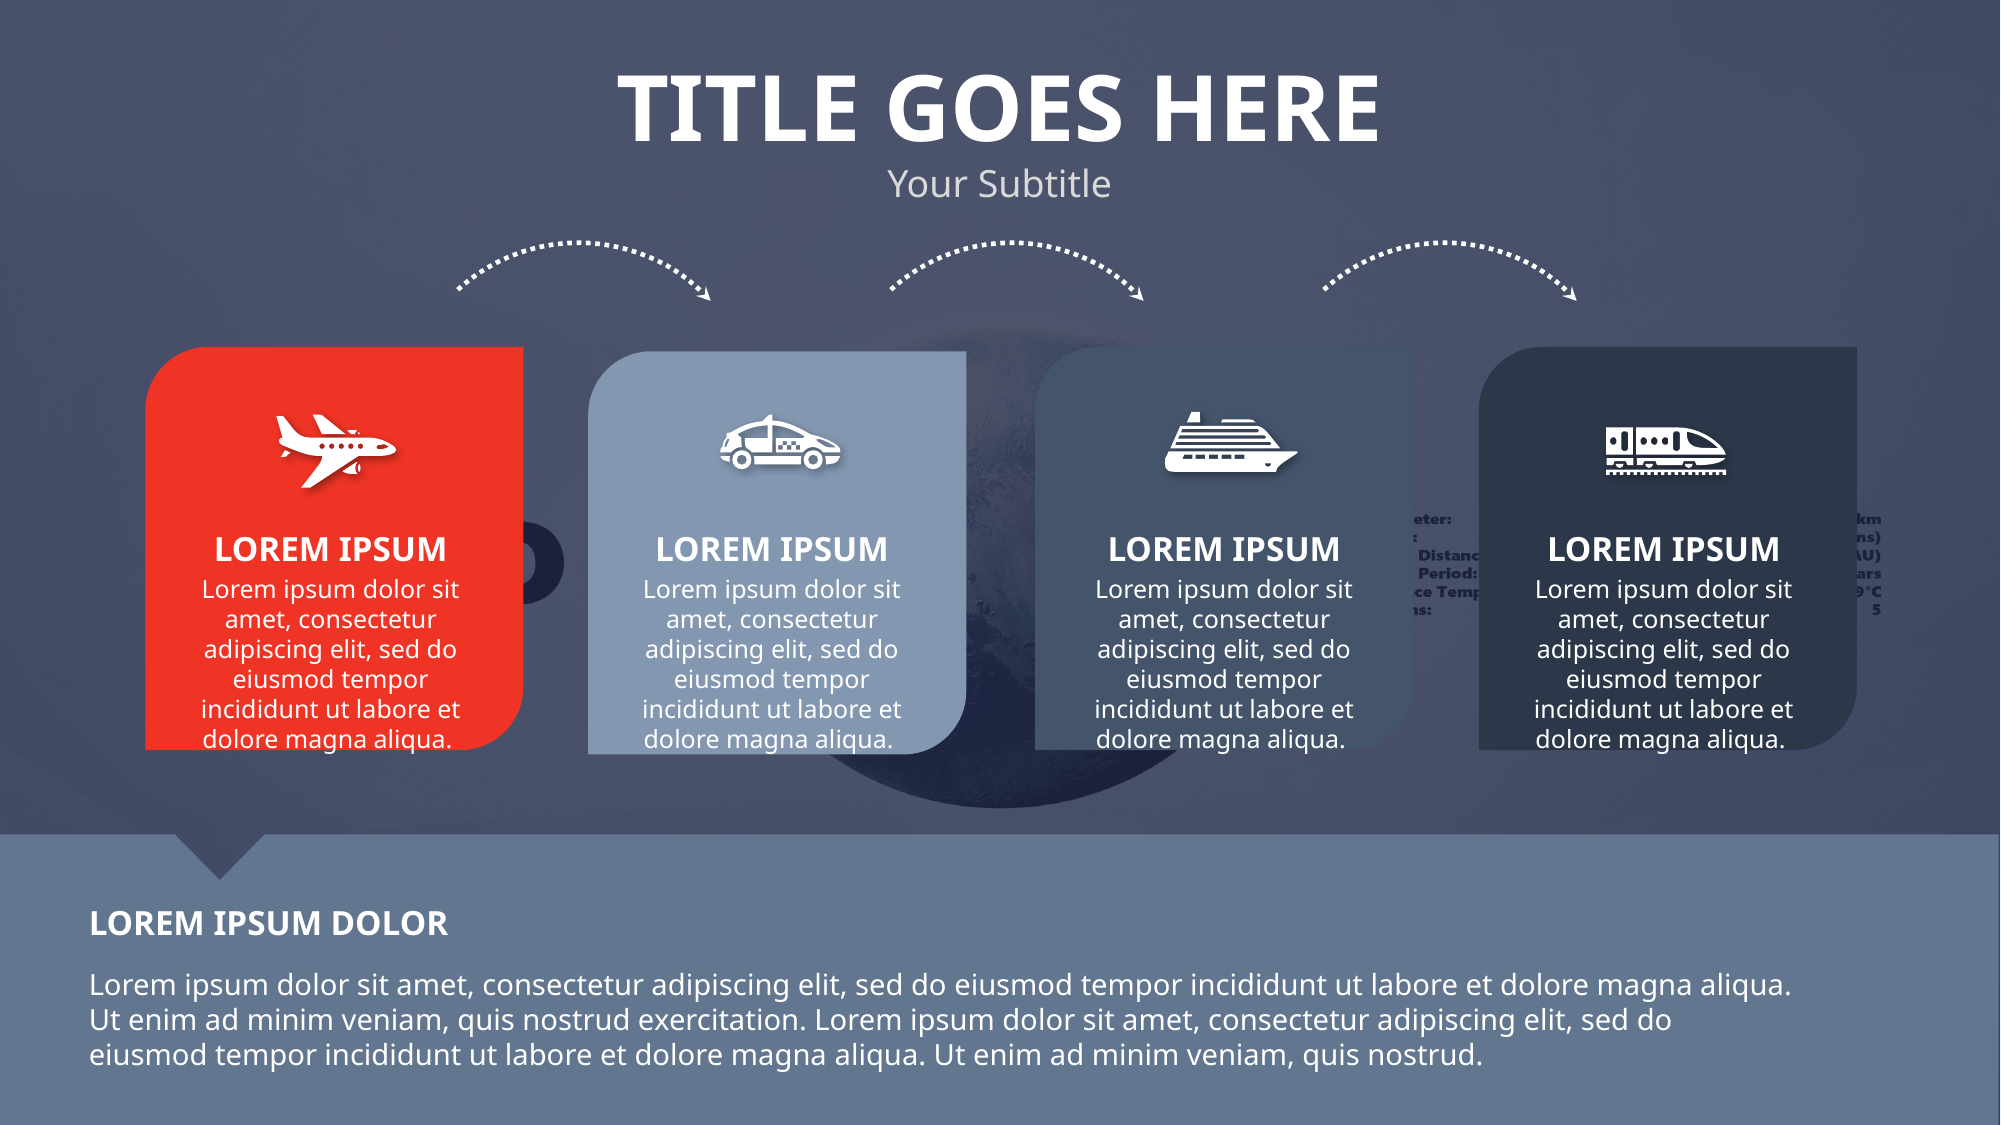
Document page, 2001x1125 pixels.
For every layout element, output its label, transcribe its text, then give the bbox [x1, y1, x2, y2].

text_box [1636, 427, 1726, 455]
text_box [1477, 345, 1858, 752]
text_box [276, 416, 397, 488]
text_box TITLE GOES HERE Your Subtitle [548, 42, 1452, 212]
text_box [1606, 427, 1633, 455]
text_box [720, 414, 841, 453]
text_box [1164, 451, 1298, 472]
text_box [1606, 458, 1634, 468]
text_box LOREM IPSUM Lorem ipsum dolor sit amet, consectetur adipiscing elit, sed do eiusmod tempor incididunt ut labore et dolore magna aliqua. [1054, 521, 1395, 761]
text_box [890, 242, 1144, 422]
text_box [1186, 411, 1201, 423]
text_box [587, 350, 968, 756]
text_box [457, 242, 711, 422]
text_box [1606, 469, 1727, 475]
text_box [312, 414, 346, 435]
text_box [1170, 425, 1281, 449]
text_box LOREM IPSUM DOLOR Lorem ipsum dolor sit amet, consectetur adipiscing elit, sed do eiusmod tempor incididunt ut labore et dolore magna aliqua. Ut enim ad minim veniam, quis nostrud exercitation. Lorem ipsum dolor sit amet, consectetur adipiscing elit, sed do eiusmod tempor incididunt ut labore et dolore magna aliqua. Ut enim ad minim veniam, quis nostrud. [73, 894, 1811, 1079]
text_box [753, 456, 802, 465]
text_box LOREM IPSUM Lorem ipsum dolor sit amet, consectetur adipiscing elit, sed do eiusmod tempor incididunt ut labore et dolore magna aliqua. [1493, 521, 1834, 761]
text_box [825, 456, 841, 465]
text_box [1034, 345, 1415, 752]
text_box [1323, 242, 1577, 422]
text_box LOREM IPSUM Lorem ipsum dolor sit amet, consectetur adipiscing elit, sed do eiusmod tempor incididunt ut labore et dolore magna aliqua. [160, 521, 501, 761]
text_box [1221, 419, 1256, 423]
text_box [1636, 458, 1726, 468]
text_box [803, 450, 823, 470]
text_box [144, 345, 525, 752]
text_box [732, 450, 752, 470]
text_box [720, 456, 730, 462]
text_box LOREM IPSUM Lorem ipsum dolor sit amet, consectetur adipiscing elit, sed do eiusmod tempor incididunt ut labore et dolore magna aliqua. [602, 521, 943, 761]
text_box [0, 833, 2000, 1125]
